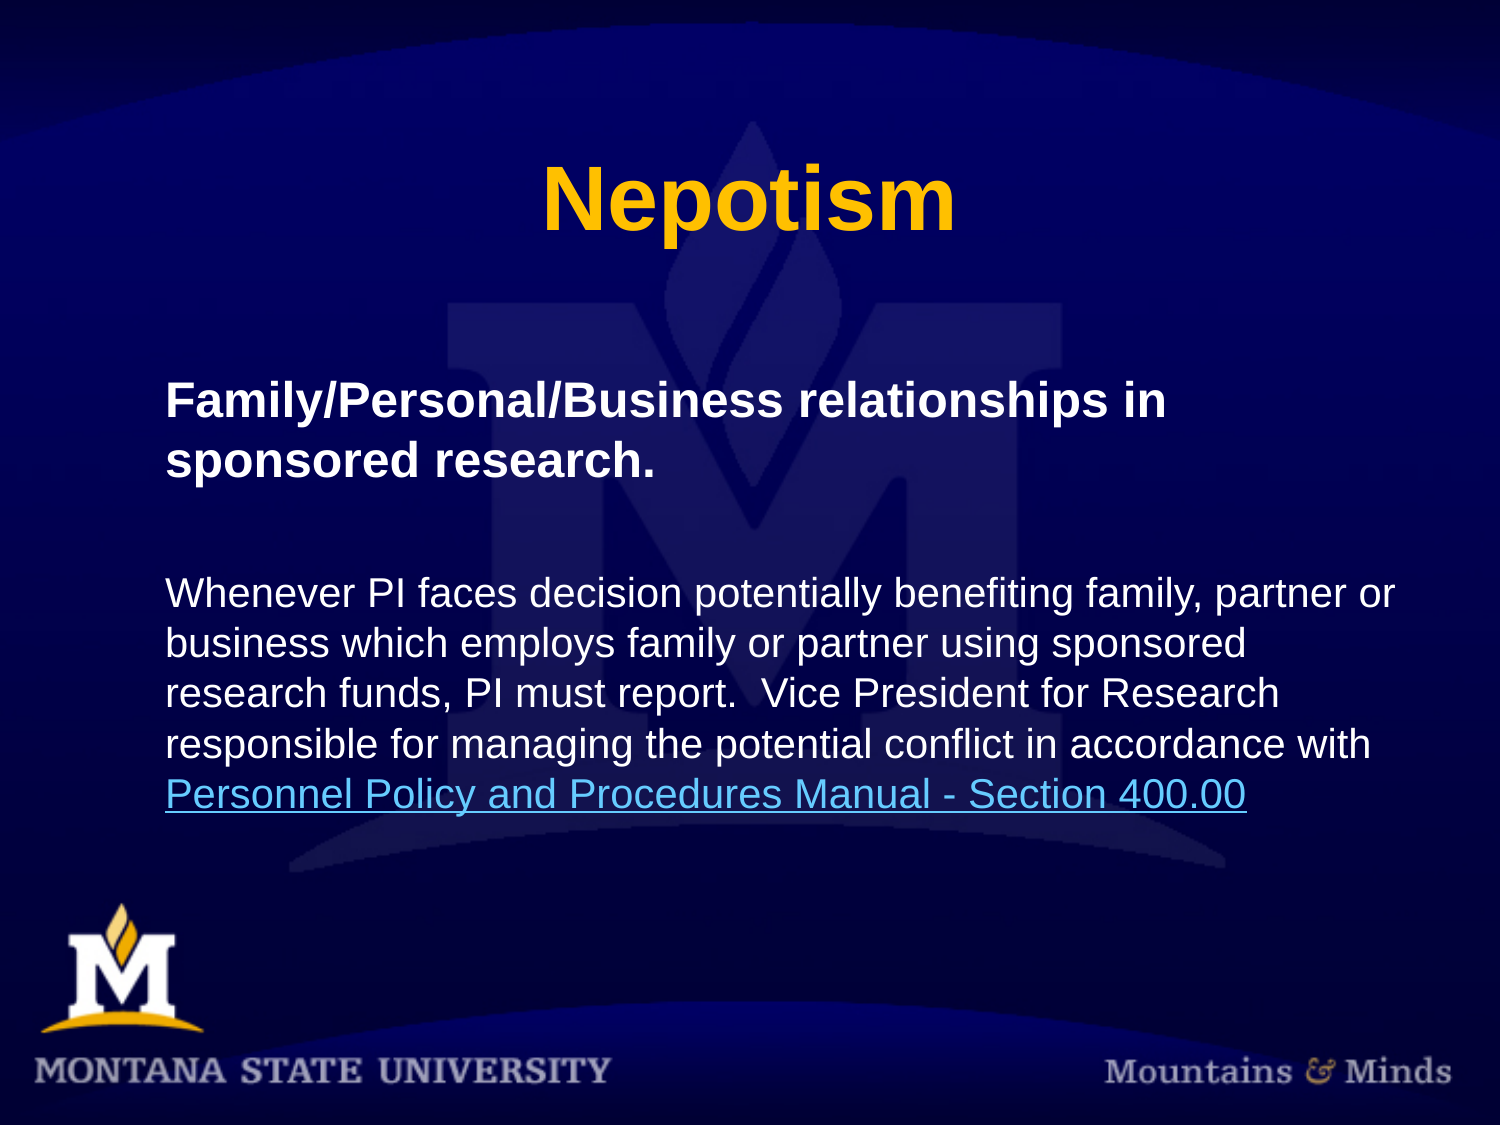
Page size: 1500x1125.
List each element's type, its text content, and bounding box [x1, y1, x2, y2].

picture [0, 0, 1500, 1125]
list Family/Personal/Business relationships in sponsored research. Whenever PI faces decision potentially benefiting family, partner or business which employs family or partner using sponsored research funds, PI must report. Vice President for Research responsible for managing the potential conflict in accordance with Personnel Policy and Procedures Manual - Section 400.00 [149, 237, 1426, 913]
title Nepotism [112, 99, 1388, 288]
